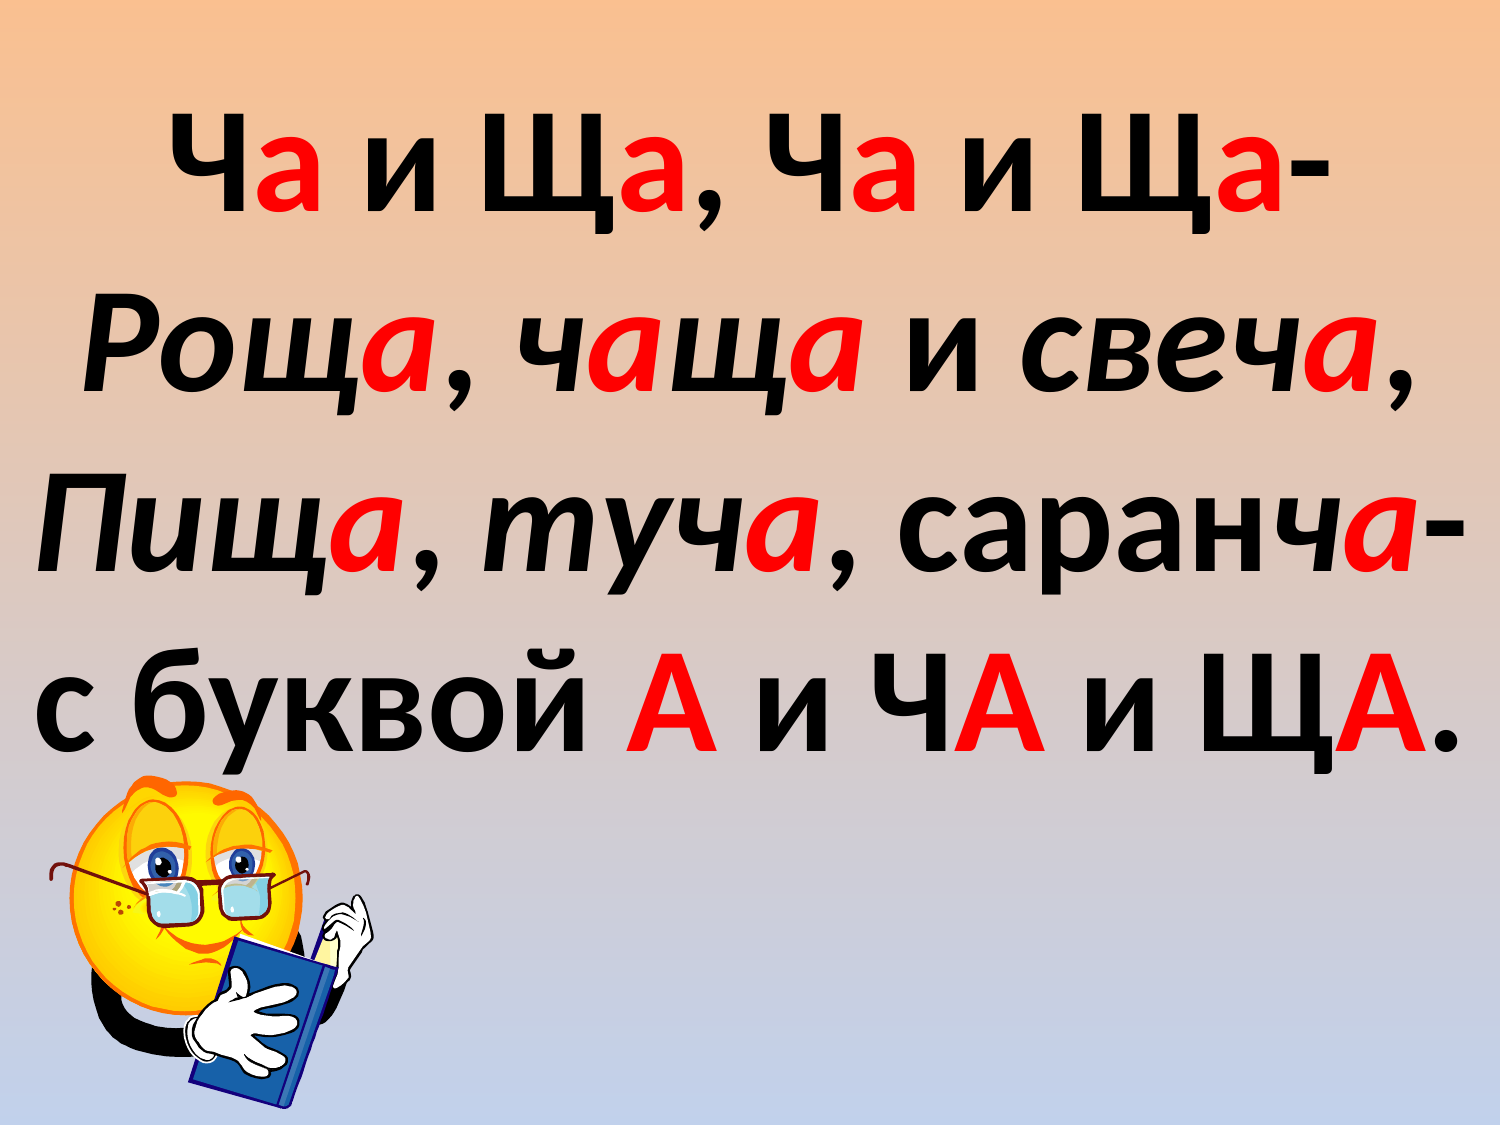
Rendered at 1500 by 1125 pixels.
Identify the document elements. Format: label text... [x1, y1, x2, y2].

title Ча и Ща, Ча и Ща- Роща, чаща и свеча, Пища, туча, саранча- с буквой А и ЧА и ЩА. [0, 0, 1500, 844]
picture [46, 773, 376, 1111]
